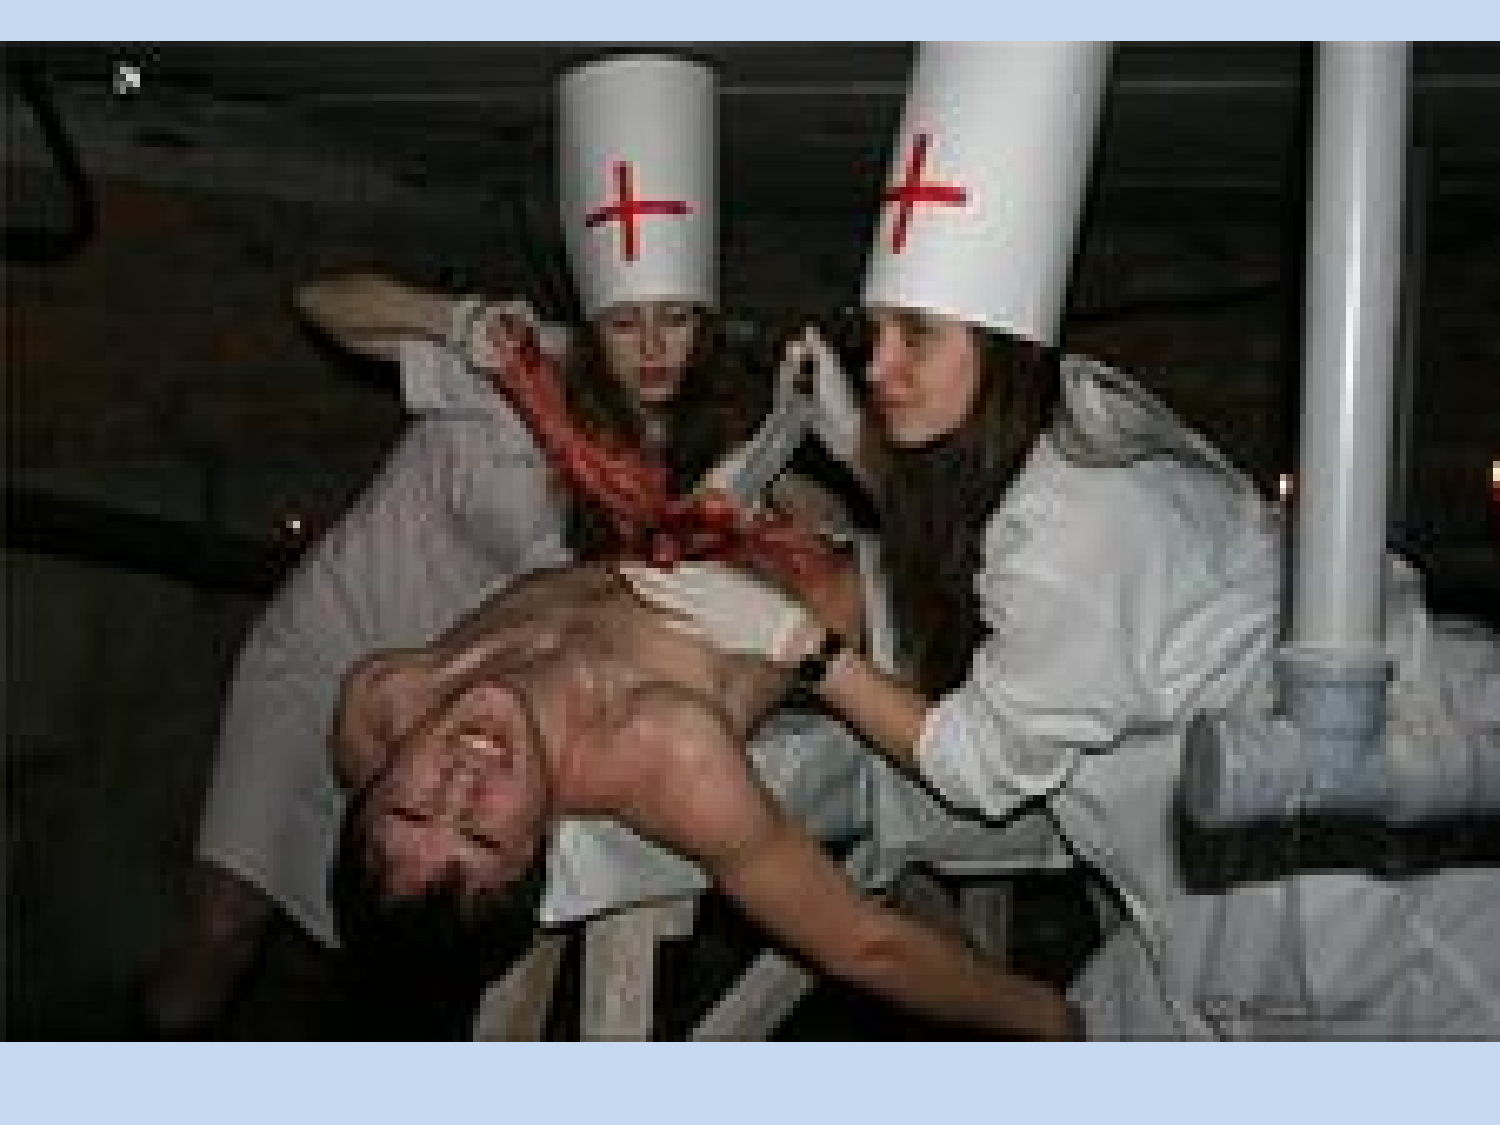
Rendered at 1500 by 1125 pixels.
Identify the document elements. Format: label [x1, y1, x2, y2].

picture [0, 41, 1500, 1042]
